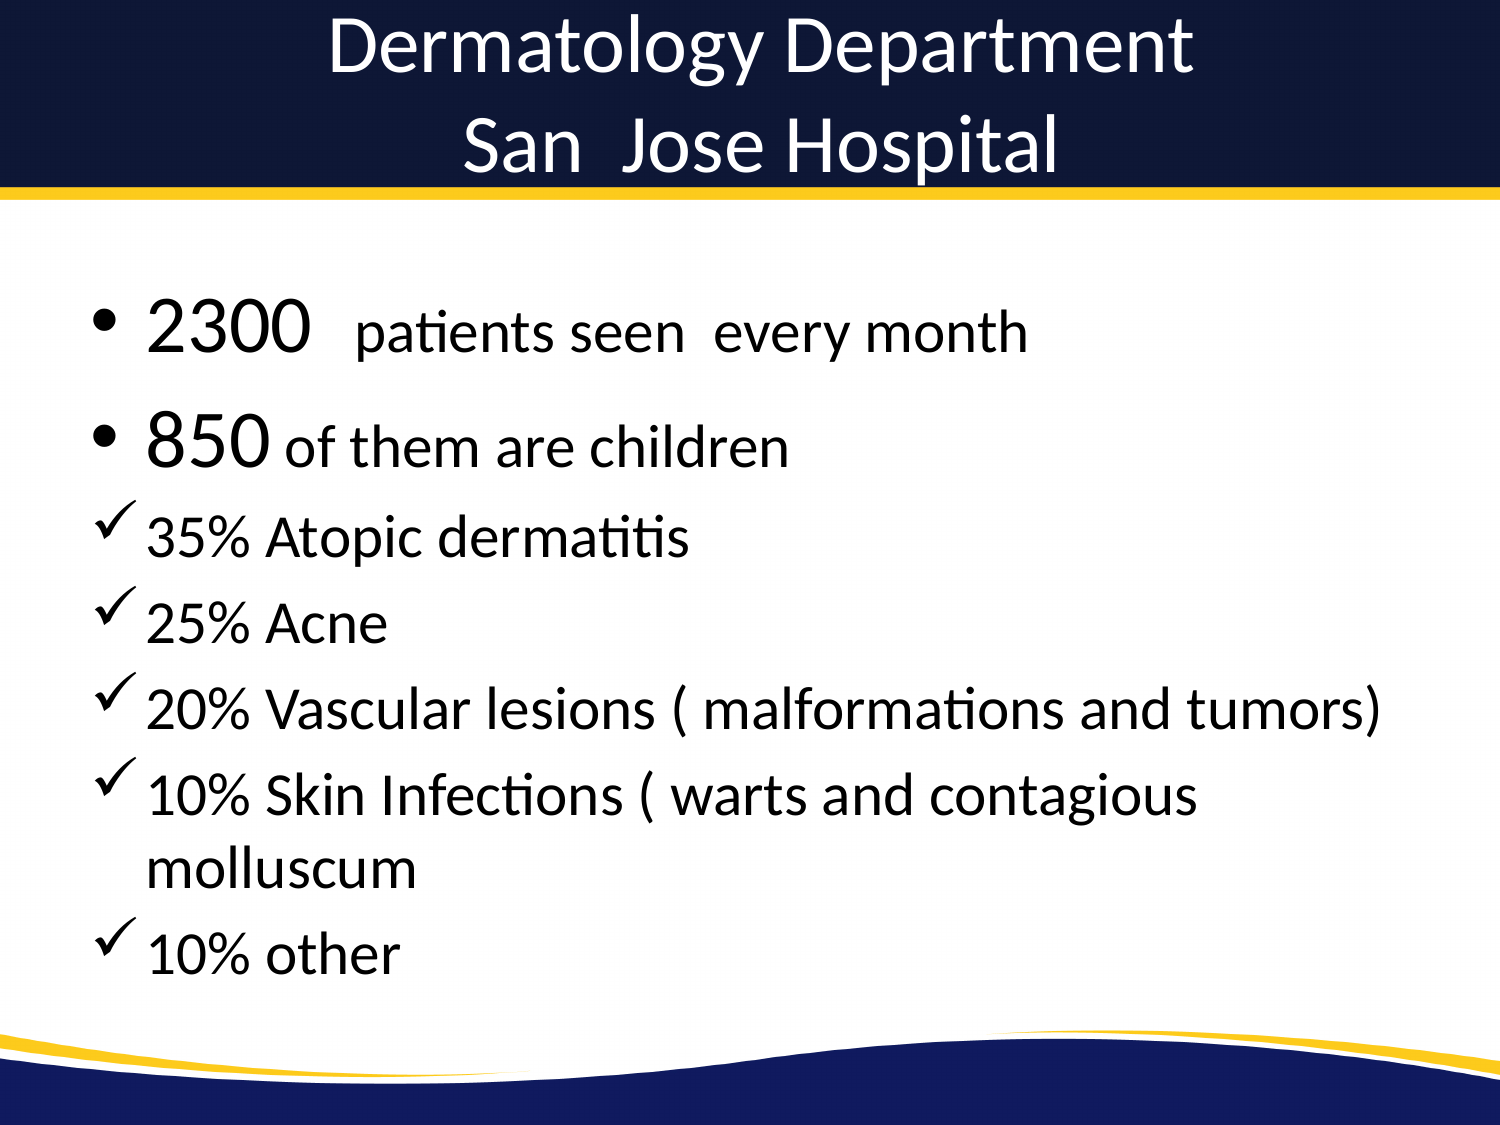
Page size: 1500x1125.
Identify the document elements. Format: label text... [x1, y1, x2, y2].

list 2300 patients seen every month 850 of them are children 35% Atopic dermatitis 25% Acne 20% Vascular lesions ( malformations and tumors) 10% Skin Infections ( warts and contagious molluscum 10% other [75, 262, 1425, 1005]
picture [0, 0, 1500, 1125]
title Dermatology Department San Jose Hospital [41, 0, 1483, 183]
